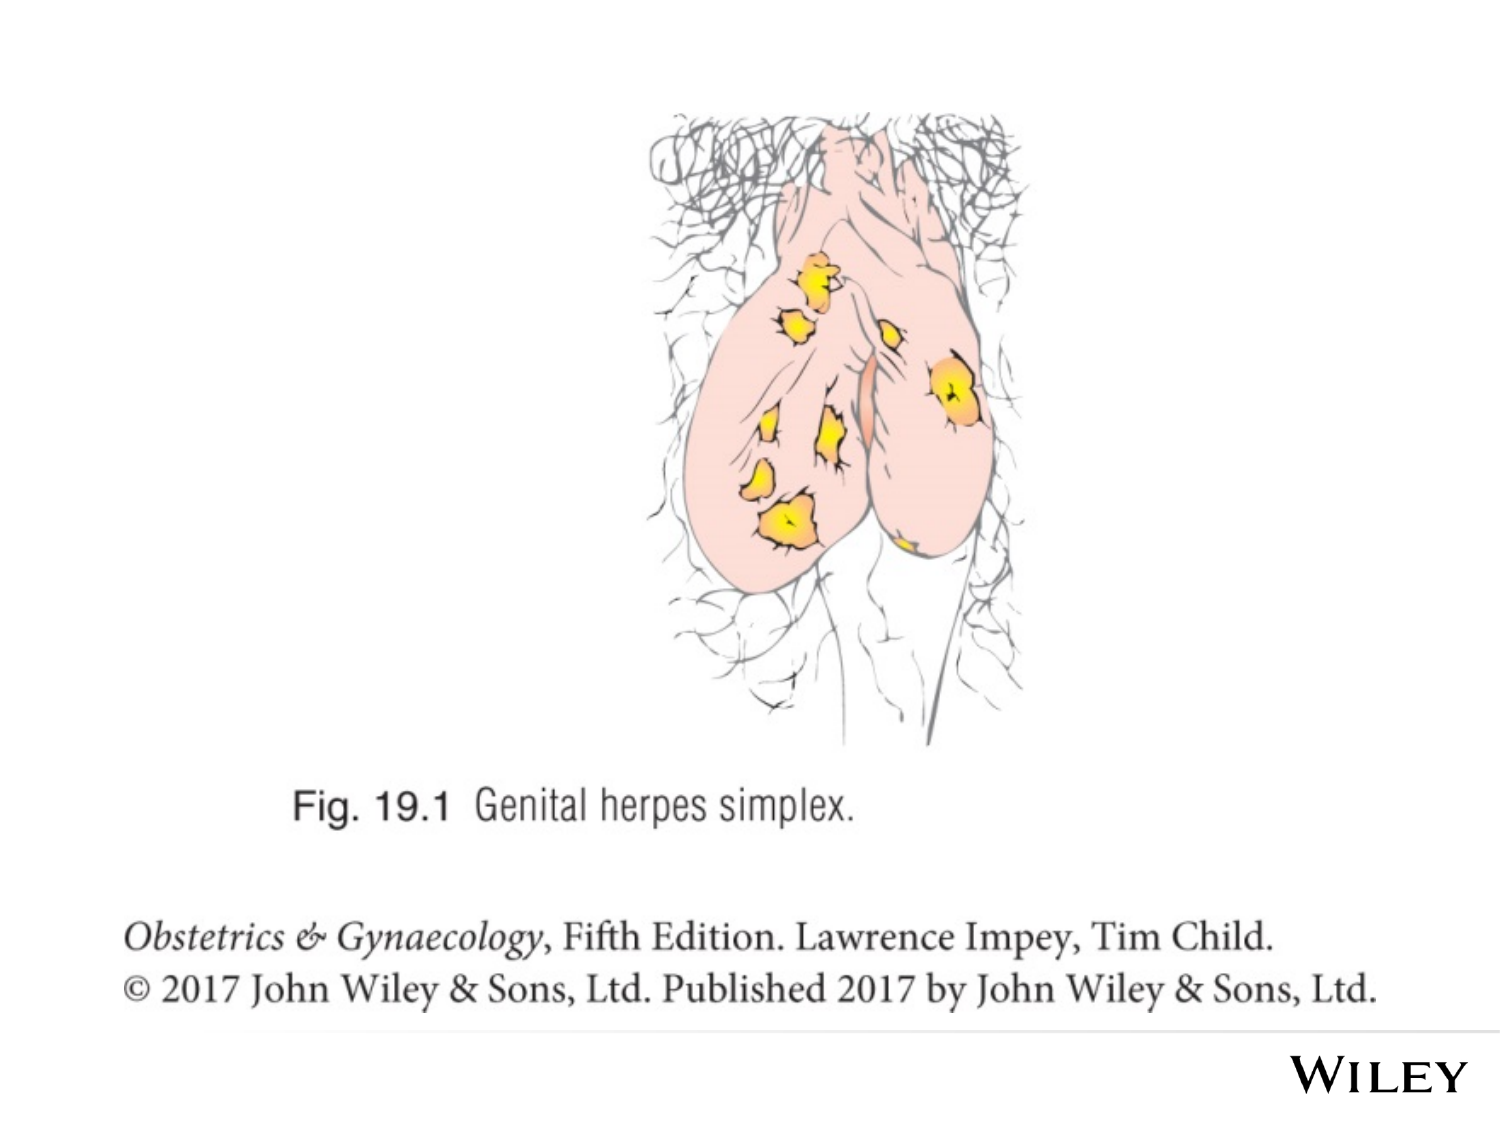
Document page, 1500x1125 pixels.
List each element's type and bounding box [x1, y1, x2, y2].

picture [124, 112, 1376, 1013]
picture [0, 1030, 1500, 1125]
